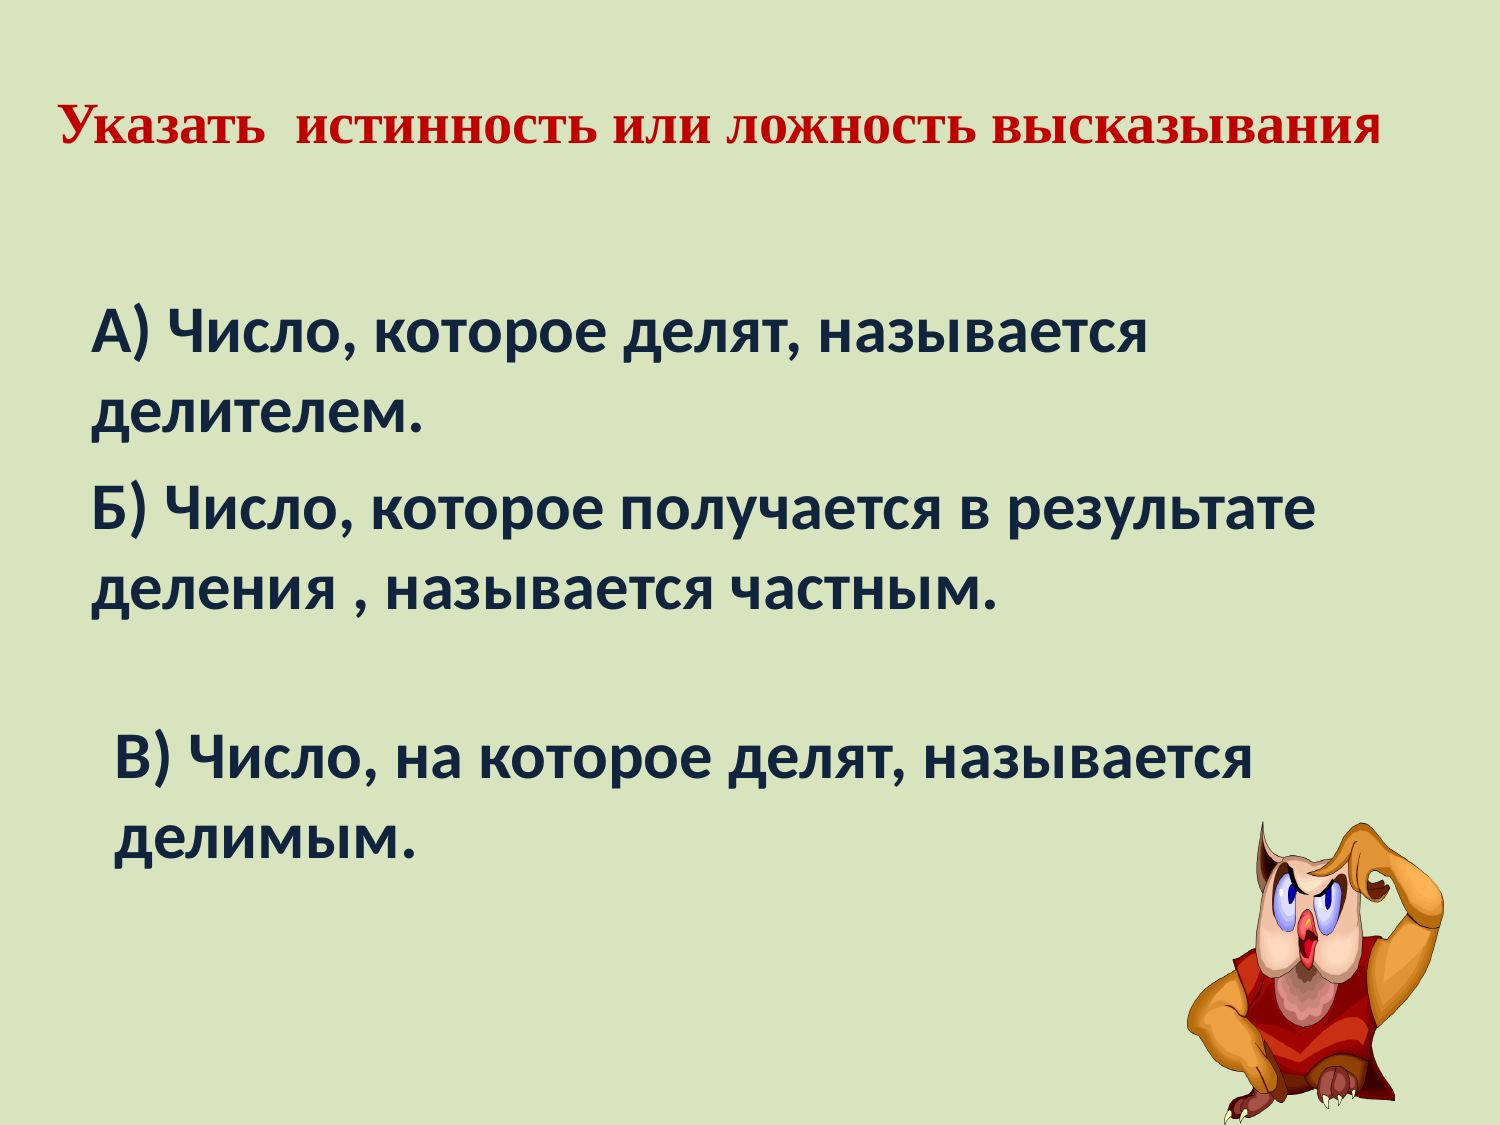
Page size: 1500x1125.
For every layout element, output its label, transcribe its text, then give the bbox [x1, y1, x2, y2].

text_box Б) Число, которое получается в результате деления , называется частным. [76, 455, 1424, 631]
text_box Указать истинность или ложность высказывания [41, 78, 1471, 163]
text_box В) Число, на которое делят, называется делимым. [100, 704, 1388, 879]
picture [1186, 821, 1444, 1125]
text_box А) Число, которое делят, называется делителем. [76, 278, 1388, 454]
